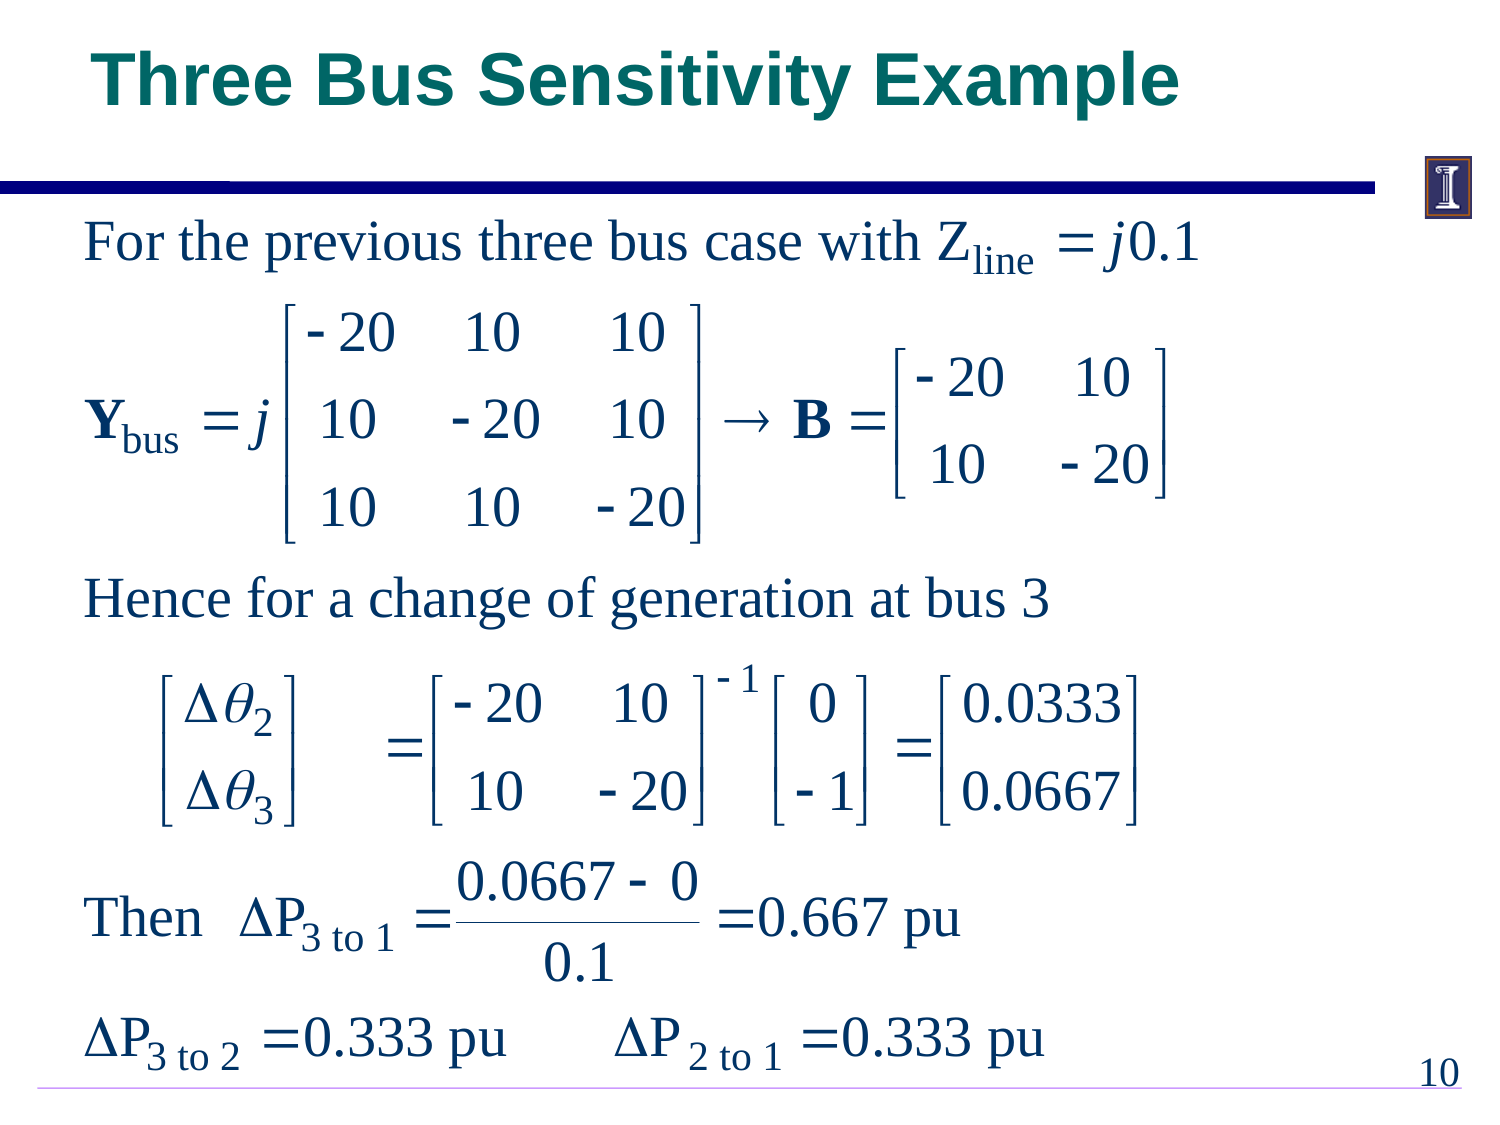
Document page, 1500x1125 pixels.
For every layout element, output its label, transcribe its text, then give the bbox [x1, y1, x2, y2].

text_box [74, 209, 1201, 1077]
title Three Bus Sensitivity Example [74, 12, 1388, 151]
picture [1424, 156, 1472, 219]
text_box 9 [1162, 1037, 1475, 1113]
